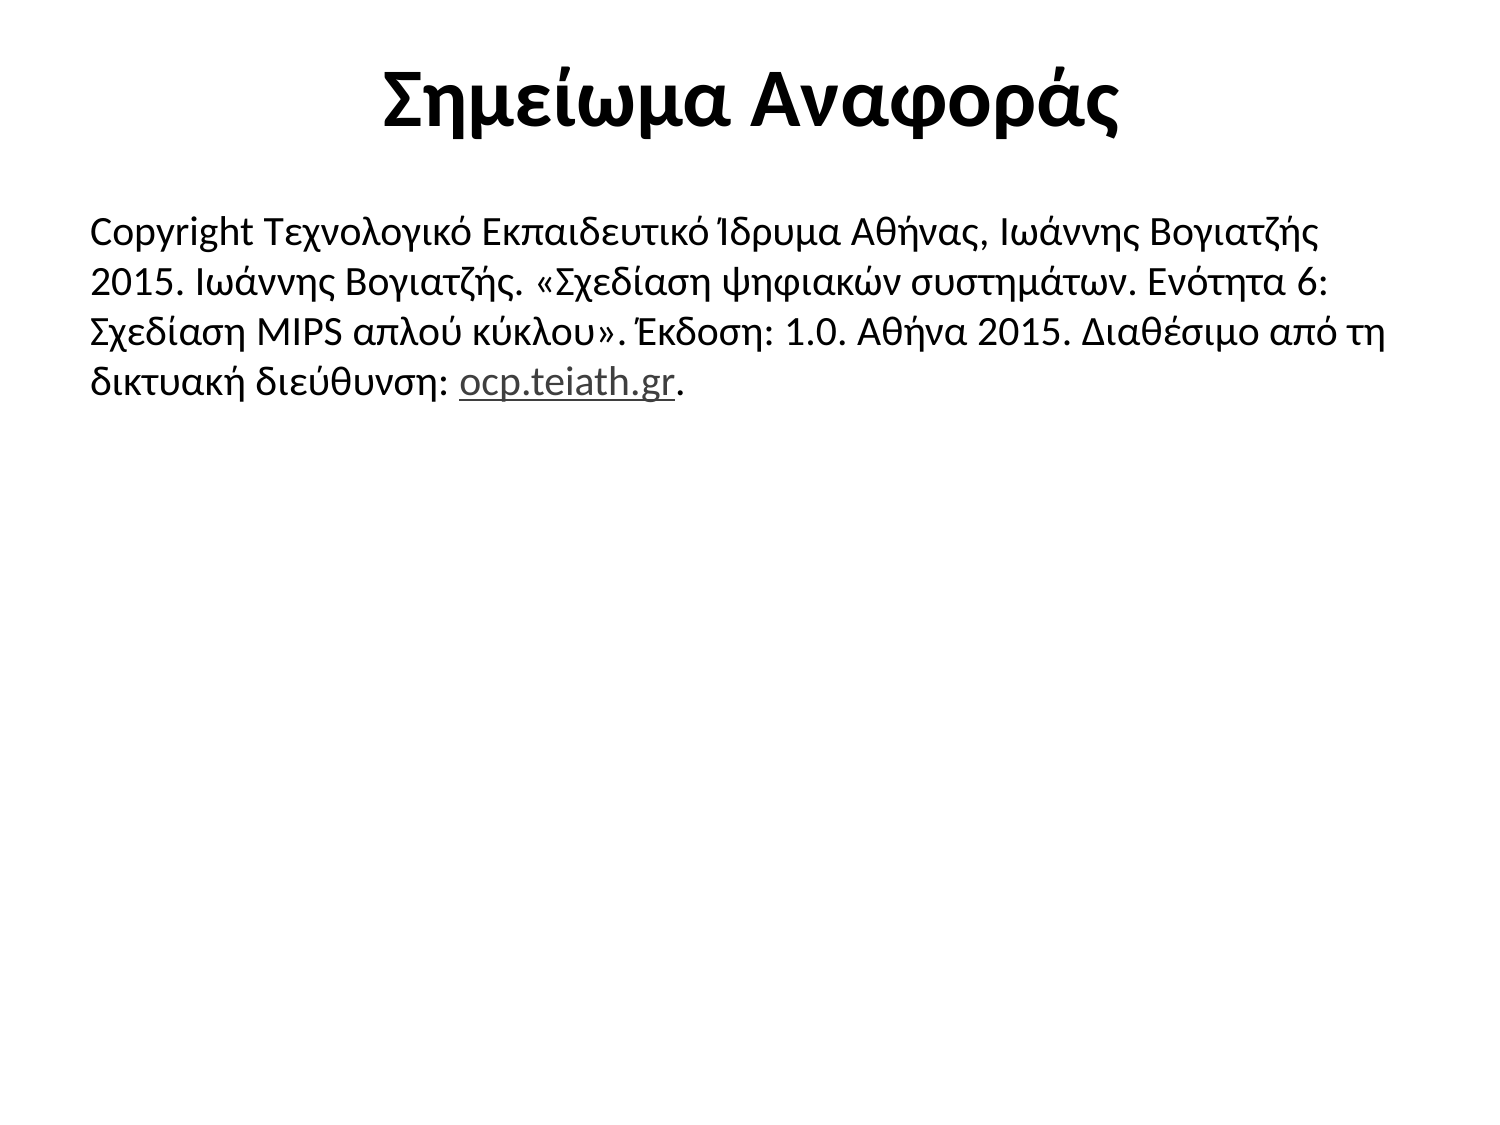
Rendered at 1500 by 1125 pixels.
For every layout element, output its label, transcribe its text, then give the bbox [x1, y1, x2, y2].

list Copyright Τεχνολογικό Εκπαιδευτικό Ίδρυμα Αθήνας, Ιωάννης Βογιατζής 2015. Ιωάννης Βογιατζής. «Σχεδίαση ψηφιακών συστημάτων. Ενότητα 6: Σχεδίαση MIPS απλού κύκλου». Έκδοση: 1.0. Αθήνα 2015. Διαθέσιμο από τη δικτυακή διεύθυνση: ocp.teiath.gr. [75, 196, 1425, 1024]
title Σημείωμα Αναφοράς [76, 19, 1427, 169]
